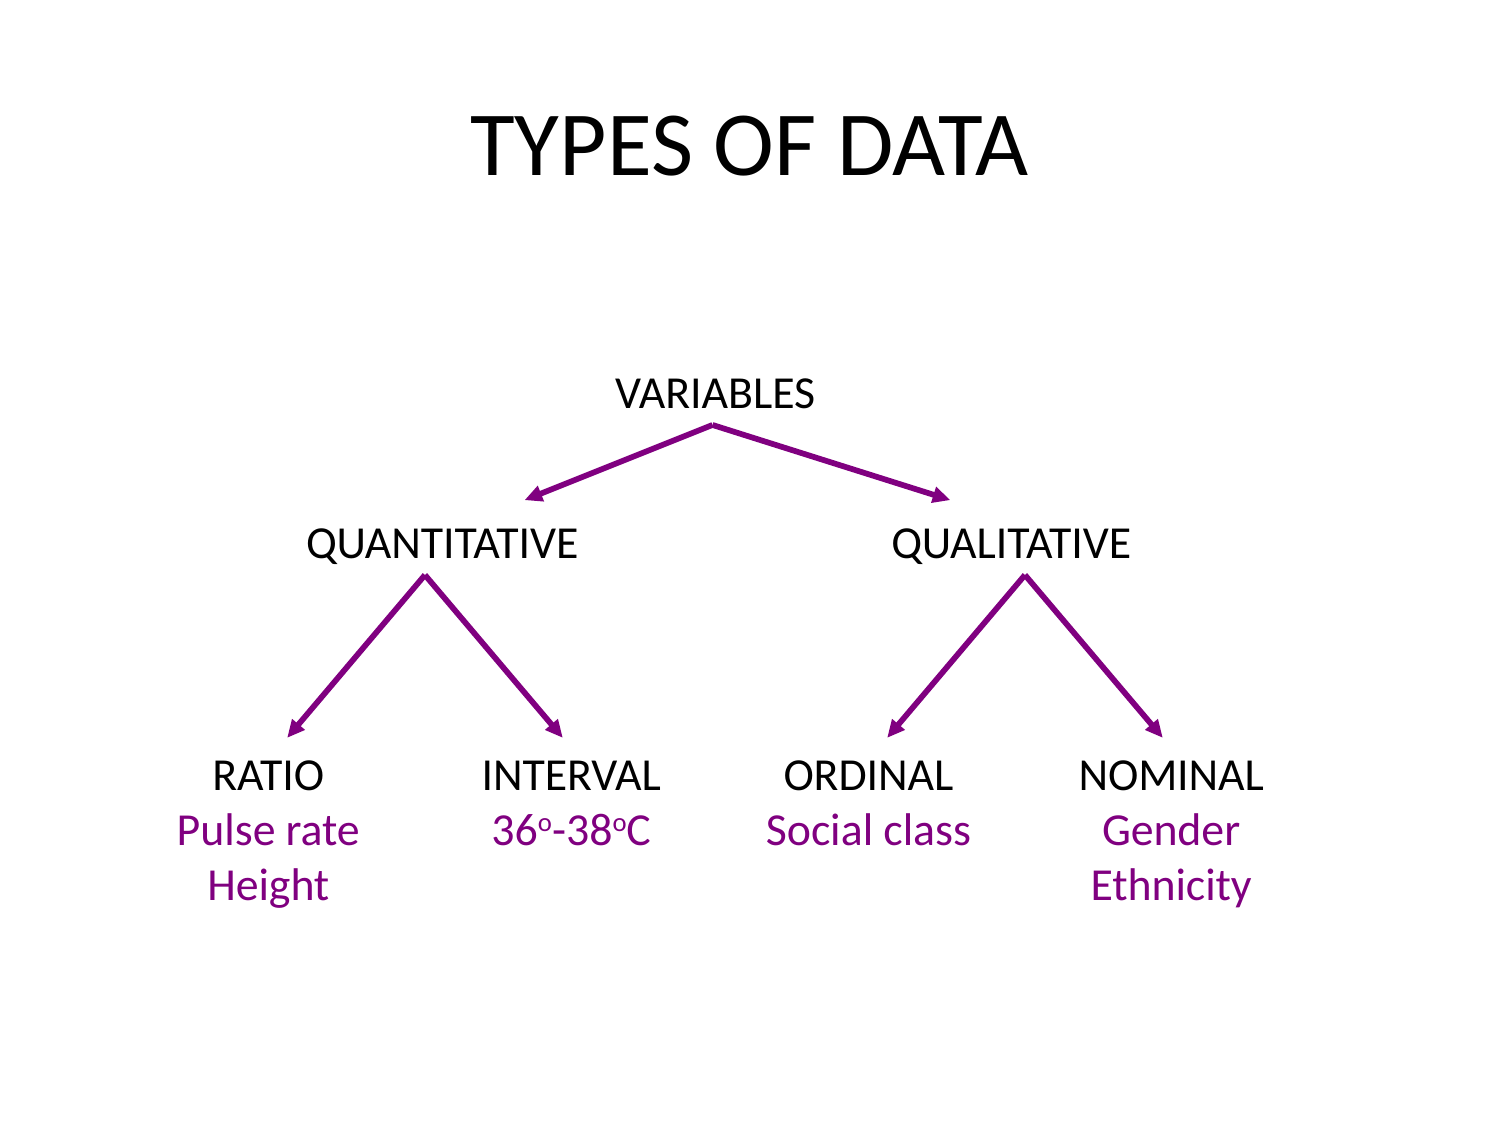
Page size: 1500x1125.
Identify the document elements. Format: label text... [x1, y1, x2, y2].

text_box RATIO Pulse rate Height [161, 737, 375, 918]
text_box [712, 424, 950, 503]
text_box [525, 425, 712, 502]
text_box ORDINAL Social class [750, 737, 987, 918]
text_box VARIABLES [600, 354, 831, 425]
text_box INTERVAL 36o-38oC [466, 737, 676, 863]
title TYPES OF DATA [75, 45, 1425, 233]
text_box [287, 575, 425, 738]
text_box QUALITATIVE [876, 504, 1147, 575]
text_box [1024, 574, 1163, 738]
text_box [887, 575, 1025, 738]
text_box QUANTITATIVE [291, 504, 594, 575]
text_box NOMINAL Gender Ethnicity [1063, 737, 1279, 918]
text_box [424, 574, 563, 738]
